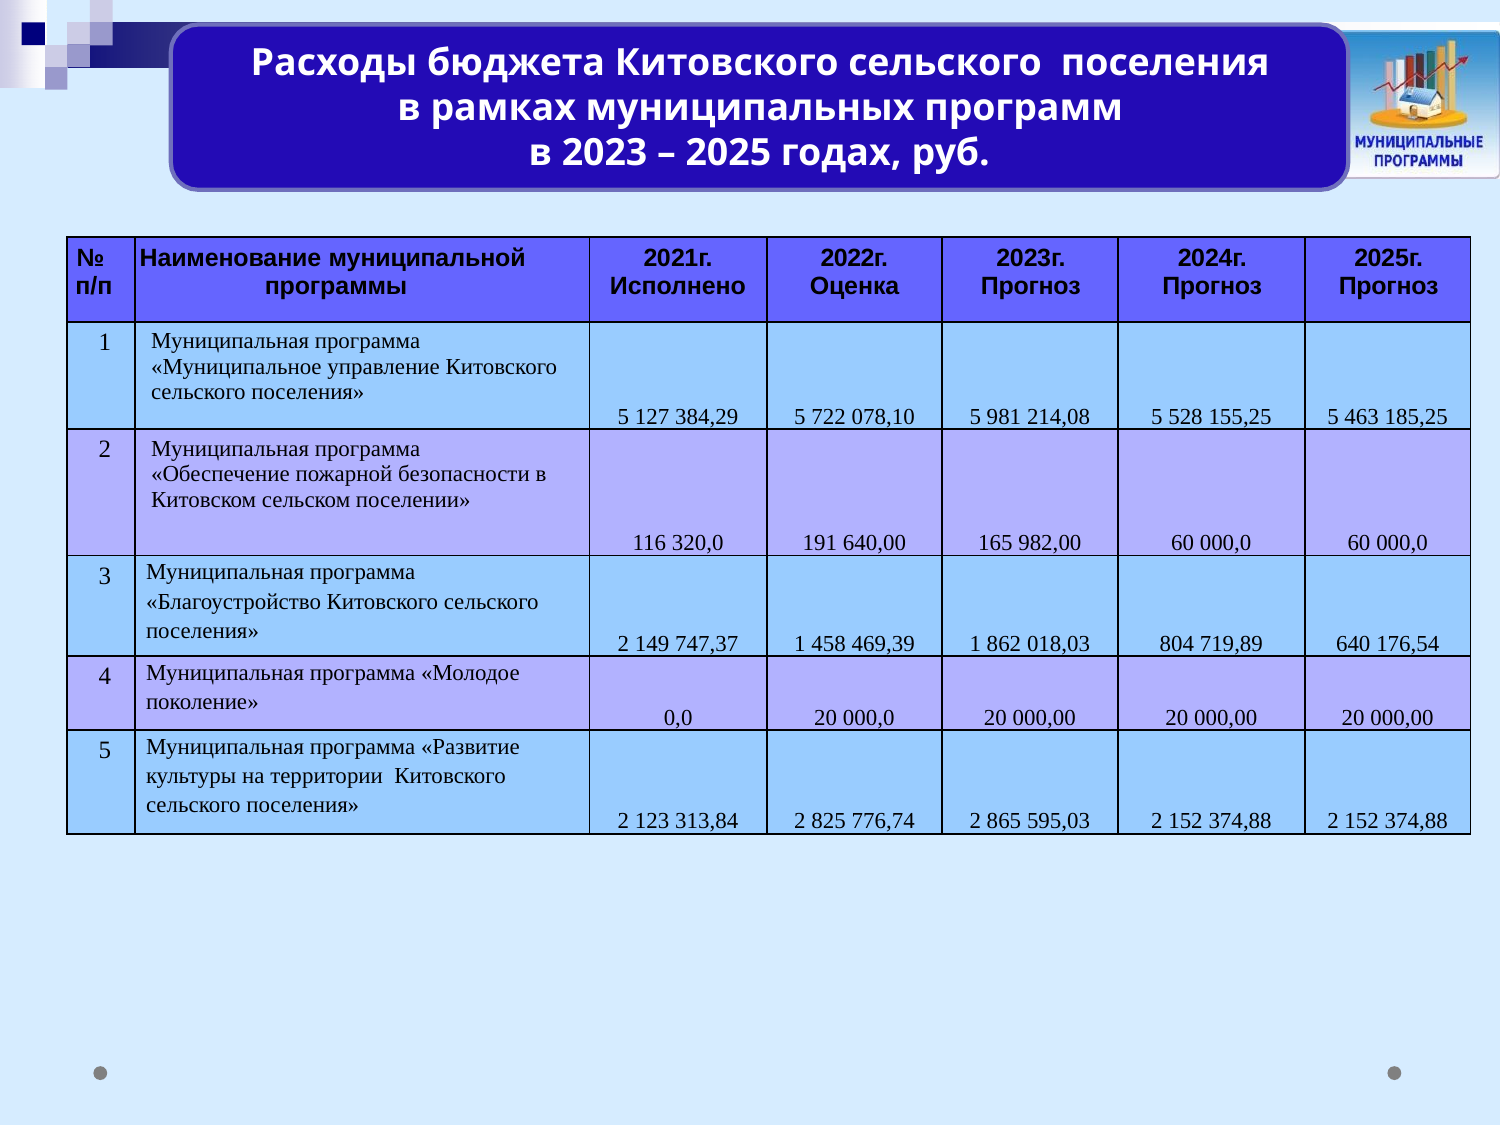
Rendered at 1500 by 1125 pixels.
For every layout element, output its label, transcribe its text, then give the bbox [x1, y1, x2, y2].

text_box [1339, 30, 1500, 179]
table_cell 5 127 384,29 [590, 323, 766, 428]
table_header Наименование муниципальной программы [136, 238, 589, 321]
table_cell 5 981 214,08 [943, 323, 1117, 428]
table_cell 2 149 747,37 [590, 556, 766, 655]
text_box [0, 0, 47, 88]
table_cell Муниципальная программа «Молодое поколение» [136, 657, 589, 729]
table_cell 3 [68, 556, 134, 655]
text_box [89, 0, 113, 22]
table_cell 2 152 374,88 [1306, 731, 1470, 833]
table_cell 20 000,00 [943, 657, 1117, 729]
text_box [45, 45, 67, 67]
table_header 2023г. Прогноз [943, 238, 1117, 321]
table_cell 60 000,0 [1119, 430, 1304, 555]
table_header 2025г. Прогноз [1306, 238, 1470, 321]
table_cell 2 123 313,84 [590, 731, 766, 833]
table_cell 1 862 018,03 [943, 556, 1117, 655]
table_cell 191 640,00 [768, 430, 941, 555]
text_box [21, 22, 45, 46]
table_header 2021г. Исполнено [590, 238, 766, 321]
table_header 2024г. Прогноз [1119, 238, 1304, 321]
table_cell Муниципальная программа «Благоустройство Китовского сельского поселения» [136, 556, 589, 655]
table_cell Муниципальная программа «Обеспечение пожарной безопасности в Китовском сельском поселении» [136, 430, 589, 555]
table_cell 640 176,54 [1306, 556, 1470, 655]
table_cell 20 000,00 [1306, 657, 1470, 729]
table_cell 20 000,00 [1119, 657, 1304, 729]
table_cell 5 463 185,25 [1306, 323, 1470, 428]
table_cell 1 458 469,39 [768, 556, 941, 655]
table_cell 20 000,0 [768, 657, 941, 729]
text_box [67, 22, 89, 44]
text_box [45, 67, 68, 90]
table_cell 2 [68, 430, 134, 555]
text_box Расходы бюджета Китовского сельского поселения в рамках муниципальных программ в 2023 – 2025 годах, руб. [248, 36, 1271, 174]
table_cell 2 152 374,88 [1119, 731, 1304, 833]
table_cell 2 825 776,74 [768, 731, 941, 833]
table_cell 60 000,0 [1306, 430, 1470, 555]
table_cell 116 320,0 [590, 430, 766, 555]
table_cell 1 [68, 323, 134, 428]
text_box [170, 24, 1349, 190]
text_box [67, 44, 90, 68]
text_box [89, 22, 113, 46]
table_cell 4 [68, 657, 134, 729]
table_cell 165 982,00 [943, 430, 1117, 555]
table_header 2022г. Оценка [768, 238, 941, 321]
table_cell 2 865 595,03 [943, 731, 1117, 833]
table_cell 5 [68, 731, 134, 833]
table_cell Муниципальная программа «Муниципальное управление Китовского сельского поселения» [136, 323, 589, 428]
text_box [90, 22, 1500, 68]
table_header № п/п [68, 238, 134, 321]
table_cell Муниципальная программа «Развитие культуры на территории Китовского сельского поселения» [136, 731, 589, 833]
table_cell 804 719,89 [1119, 556, 1304, 655]
table_cell 5 722 078,10 [768, 323, 941, 428]
table_cell 0,0 [590, 657, 766, 729]
table_cell 5 528 155,25 [1119, 323, 1304, 428]
